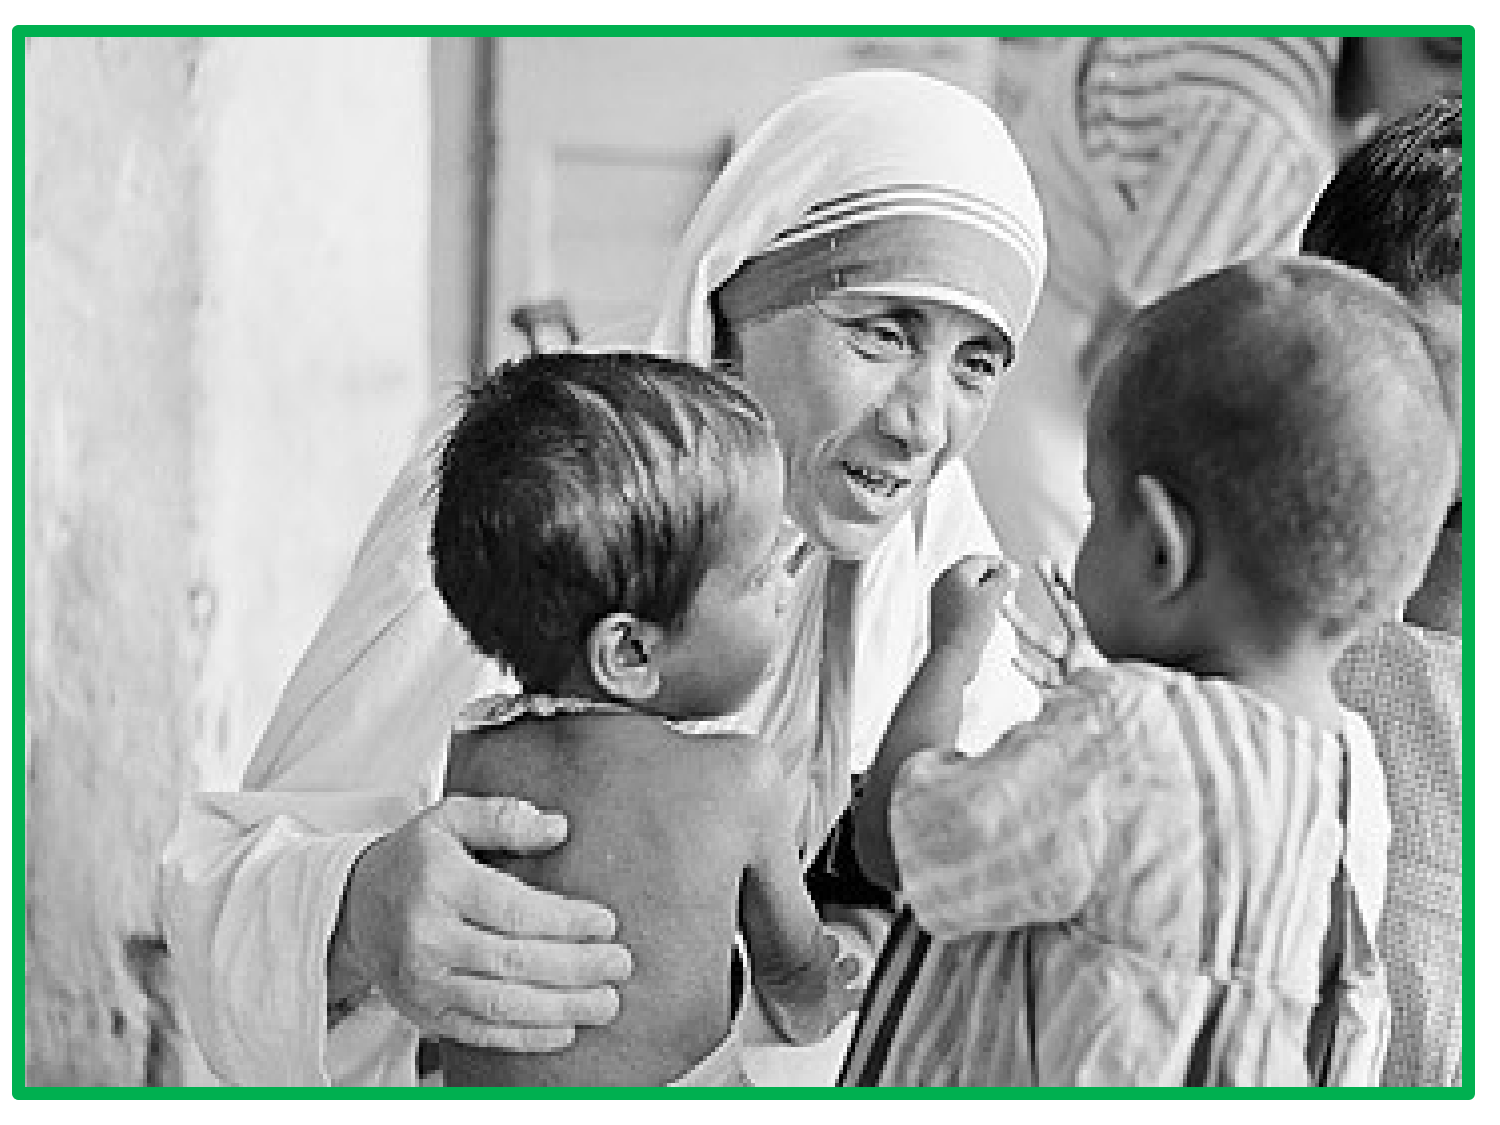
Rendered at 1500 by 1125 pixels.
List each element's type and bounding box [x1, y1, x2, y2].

picture [24, 37, 1463, 1088]
